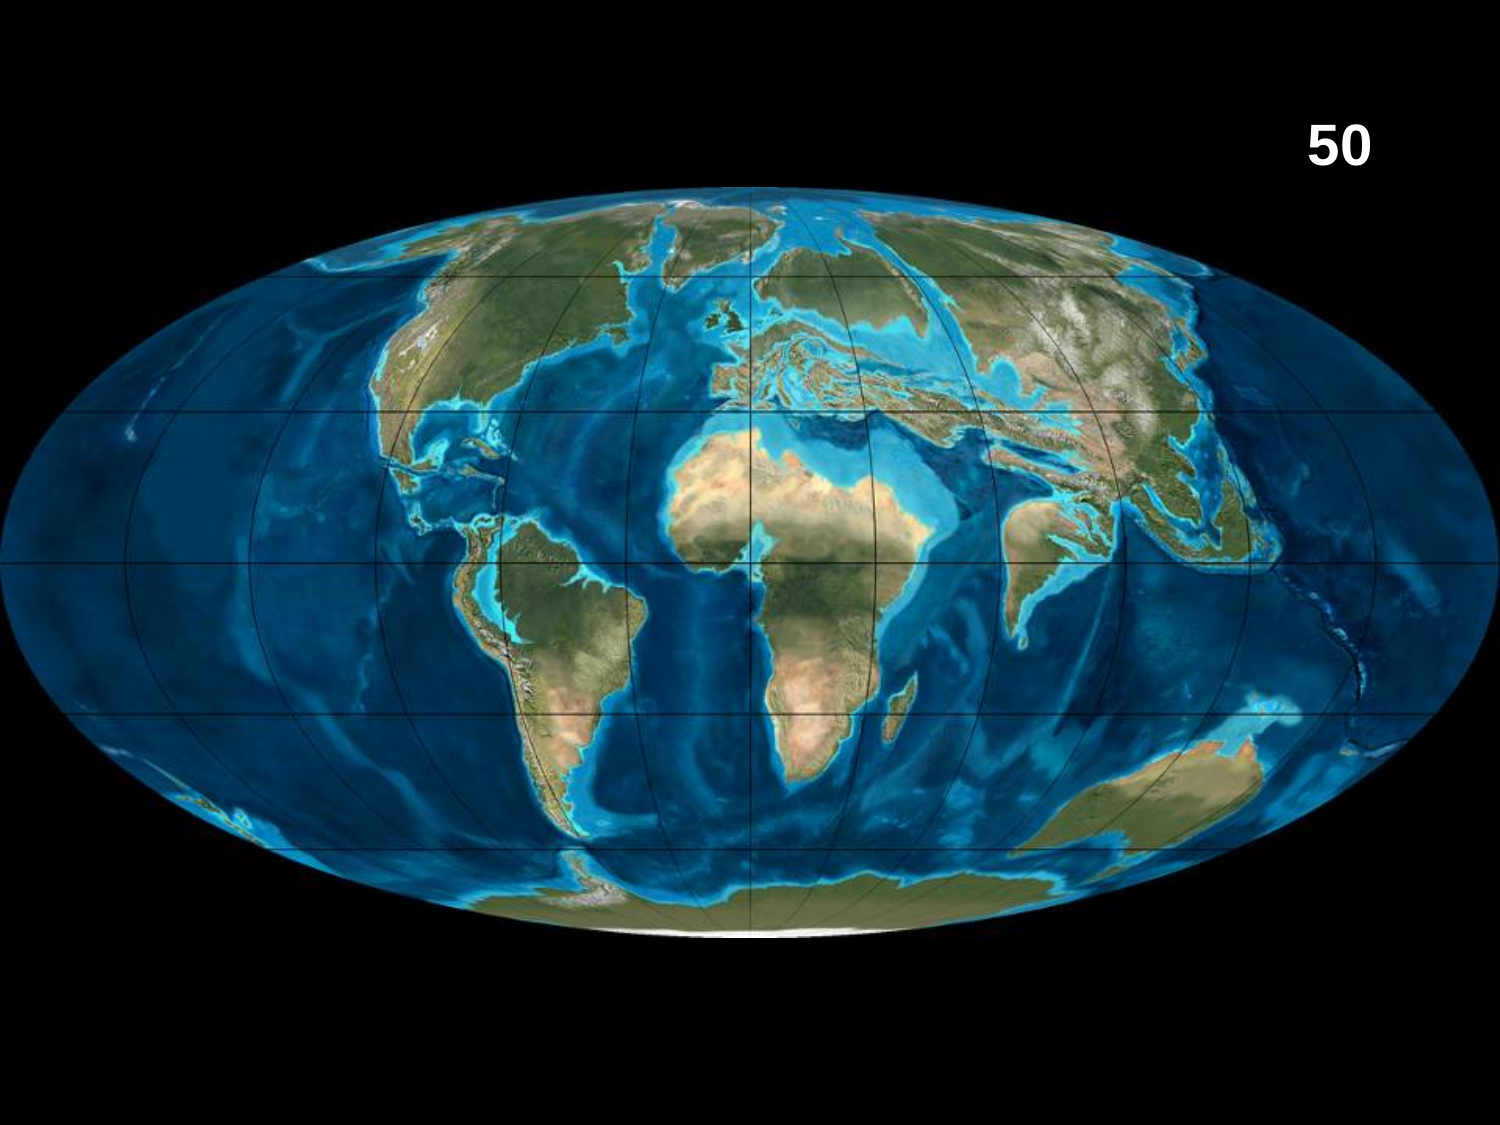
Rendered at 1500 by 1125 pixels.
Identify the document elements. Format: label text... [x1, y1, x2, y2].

picture [0, 186, 1500, 938]
text_box 50 [1237, 99, 1388, 185]
